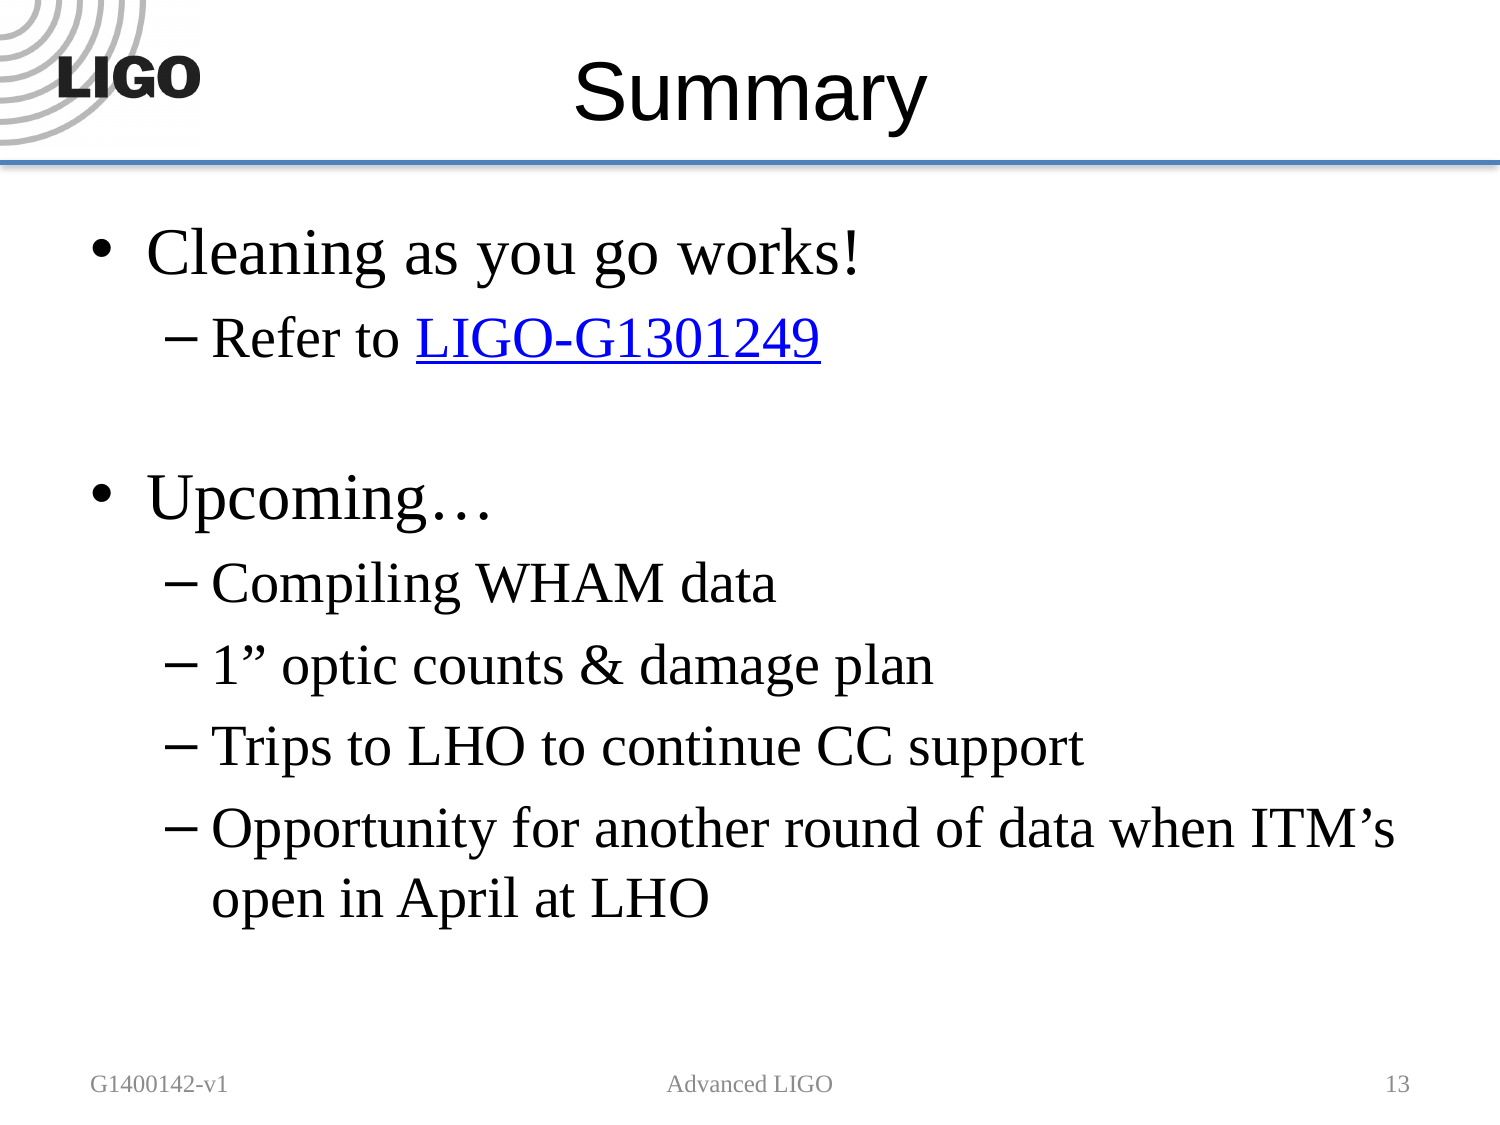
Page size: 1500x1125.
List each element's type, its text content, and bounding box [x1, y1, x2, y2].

list Cleaning as you go works! Refer to LIGO-G1301249 Upcoming… Compiling WHAM data 1” optic counts & damage plan Trips to LHO to continue CC support Opportunity for another round of data when ITM’s open in April at LHO [75, 200, 1425, 1035]
title Summary [75, 12, 1425, 163]
picture [0, 0, 200, 146]
slide_number 13 [1074, 1052, 1425, 1113]
slide_number G1400142-v1 [75, 1052, 425, 1113]
footer Advanced LIGO [512, 1052, 988, 1113]
